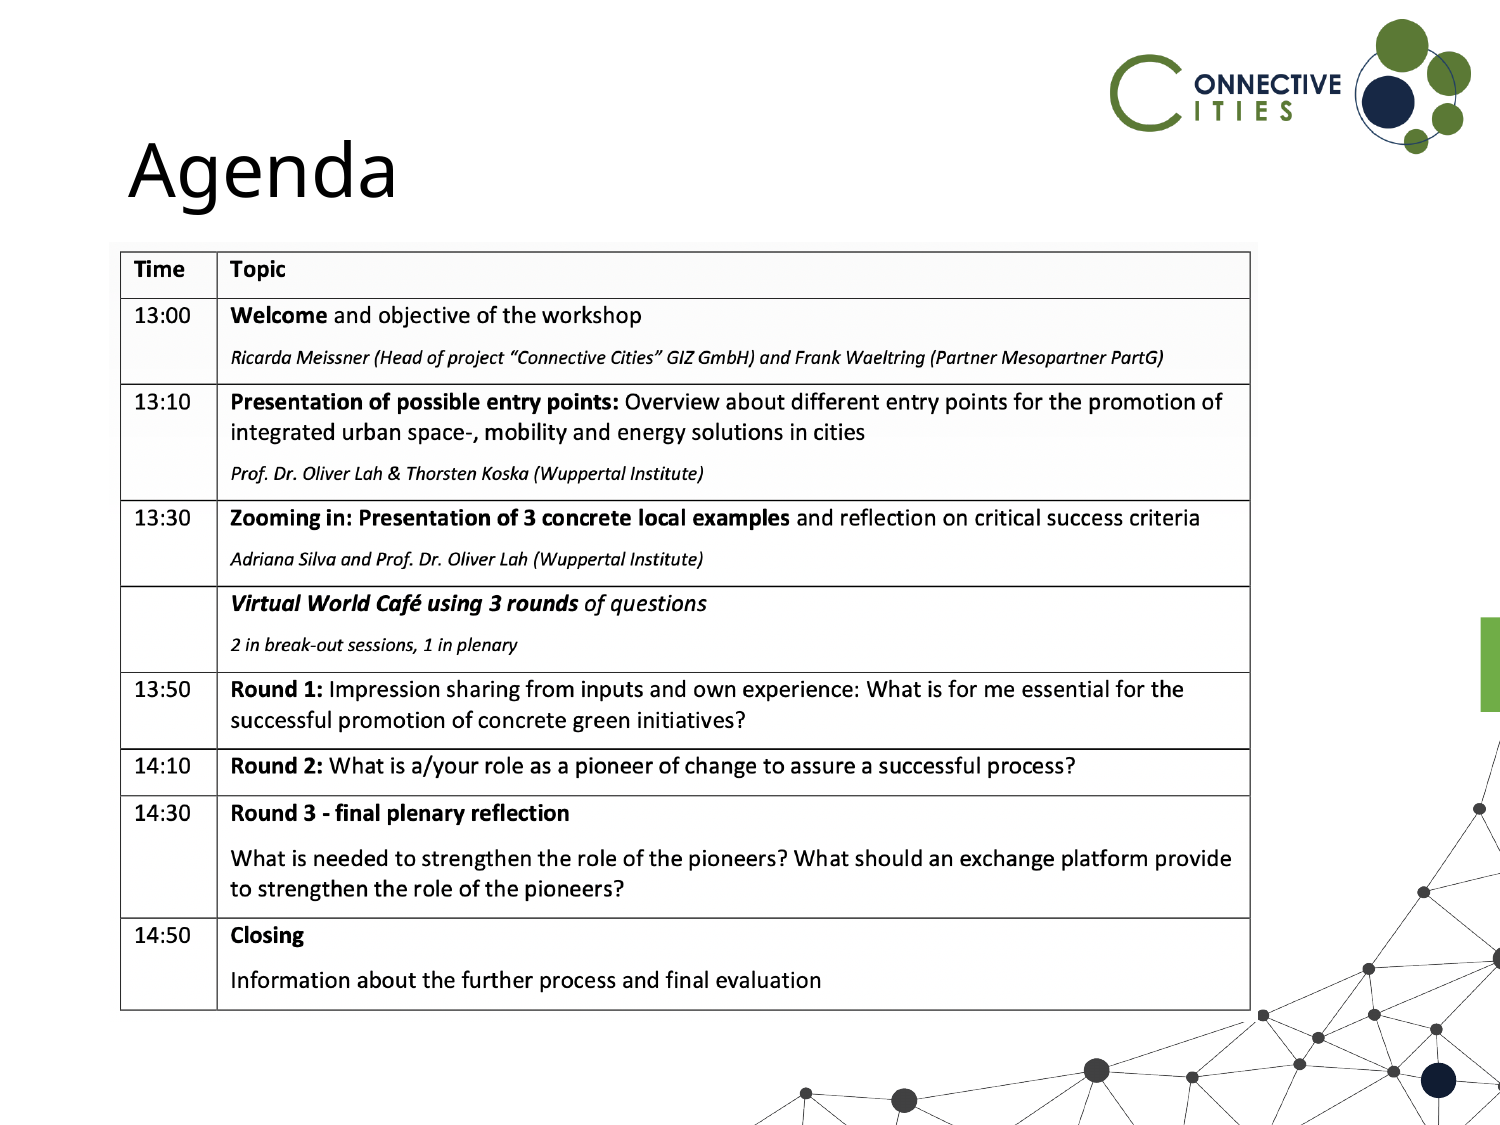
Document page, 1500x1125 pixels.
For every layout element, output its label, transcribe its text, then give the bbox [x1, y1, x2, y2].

picture [1104, 19, 1471, 161]
title Agenda [128, 132, 1447, 279]
picture [109, 192, 1500, 1125]
